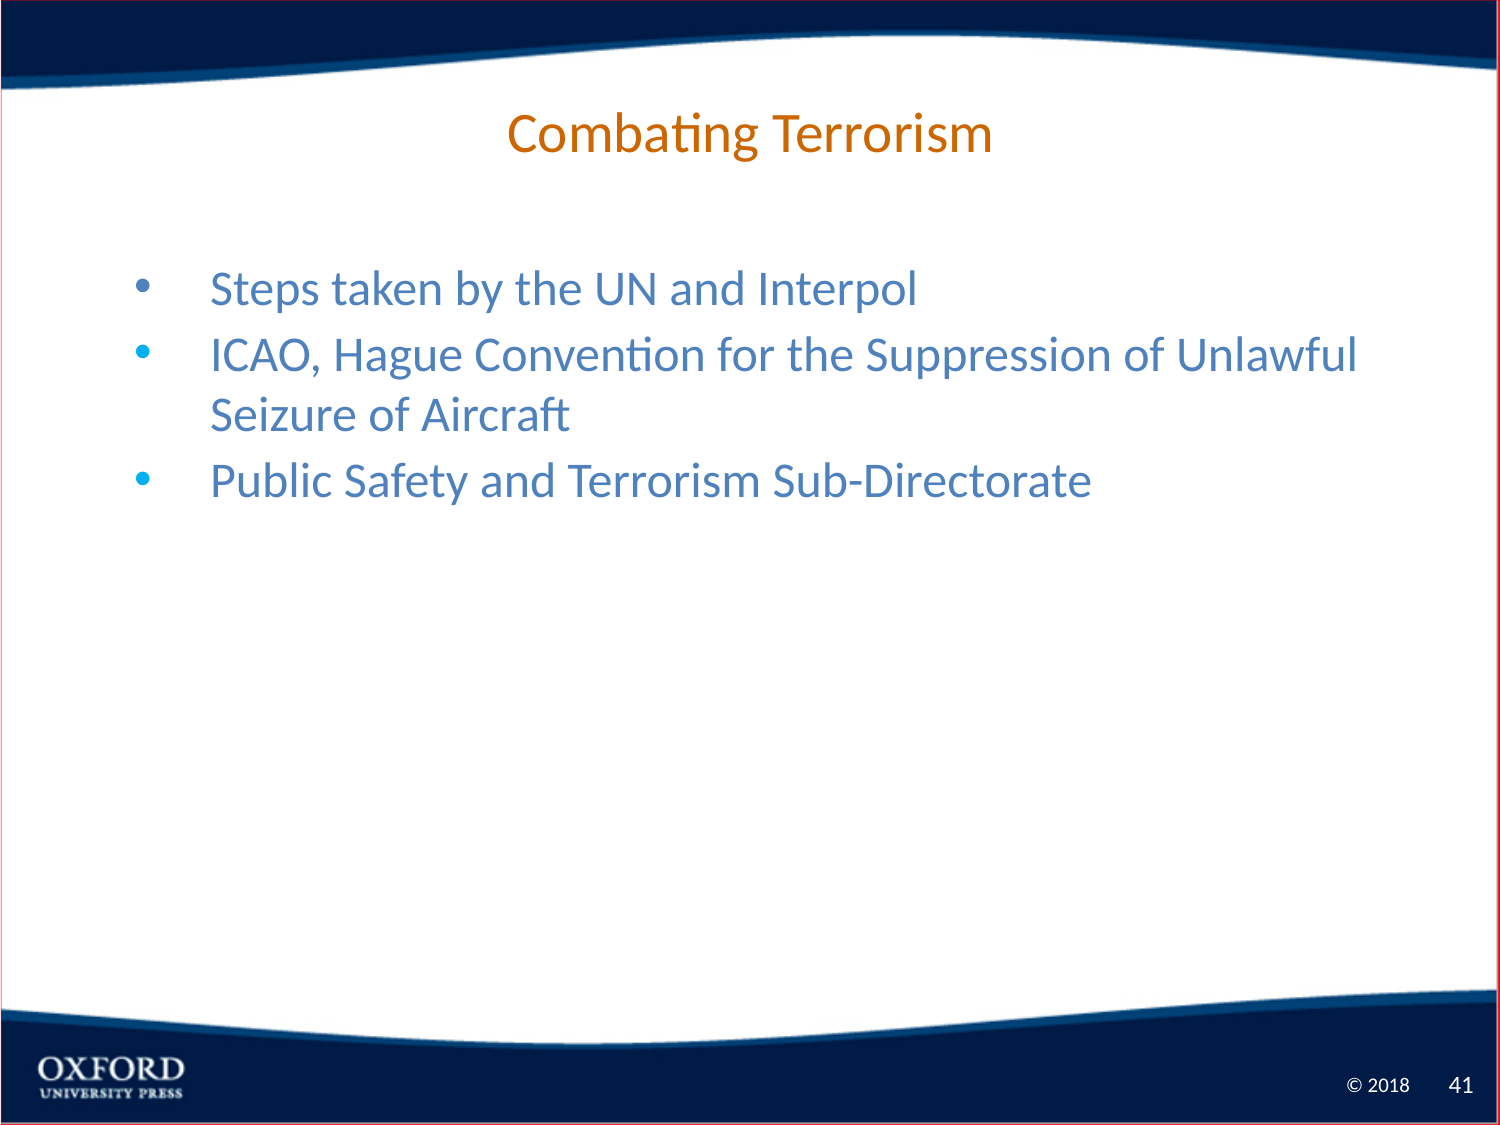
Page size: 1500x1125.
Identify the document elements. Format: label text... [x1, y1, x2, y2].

title Combating Terrorism [232, 87, 1271, 172]
list Steps taken by the UN and Interpol ICAO, Hague Convention for the Suppression of Unlawful Seizure of Aircraft Public Safety and Terrorism Sub-Directorate [119, 247, 1395, 923]
picture [0, 0, 1500, 1125]
